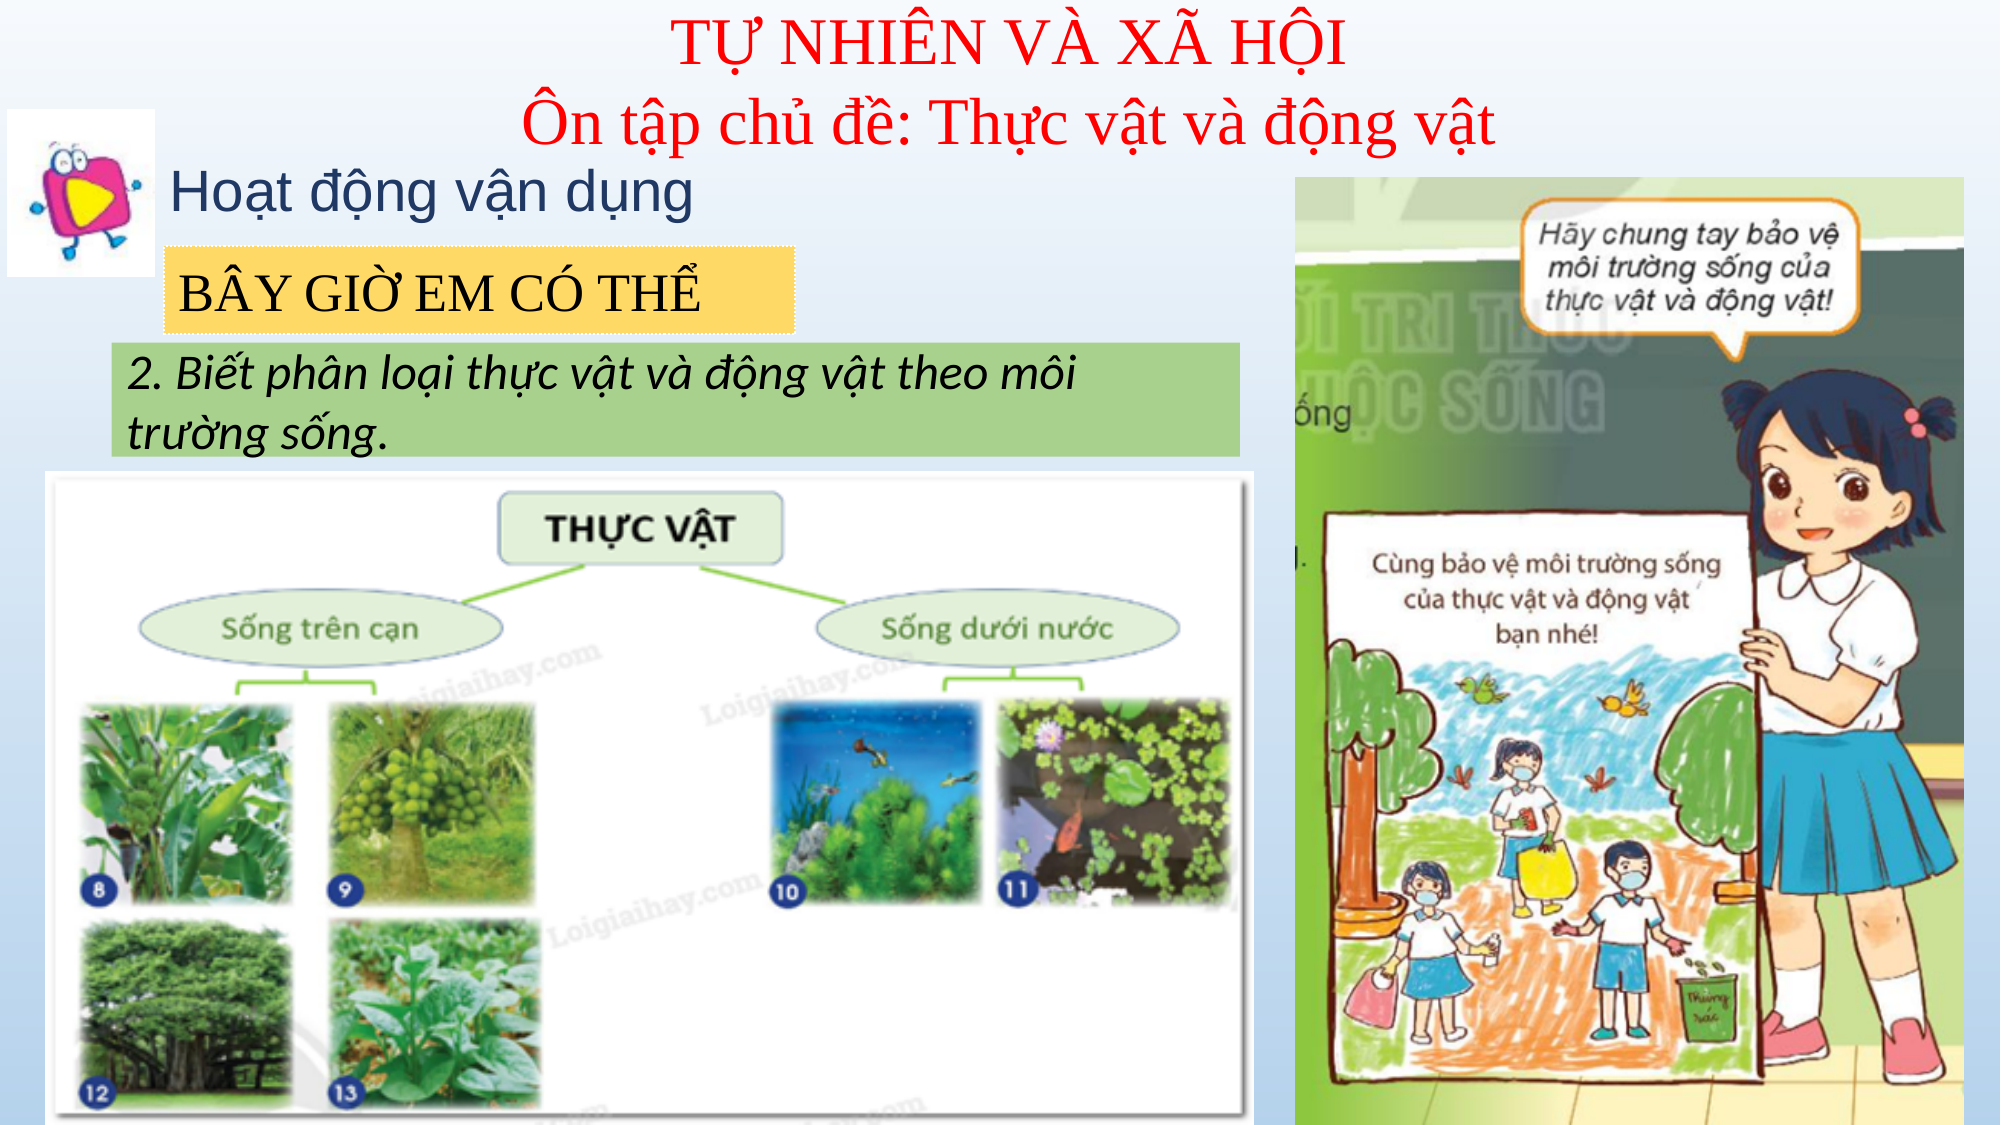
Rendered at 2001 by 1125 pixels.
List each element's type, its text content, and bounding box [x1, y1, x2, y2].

text_box Hoạt động vận dụng [155, 148, 806, 233]
picture [1295, 177, 1964, 1125]
picture [7, 109, 155, 277]
text_box 2. Biết phân loại thực vật và động vật theo môi trường sống. [111, 342, 1241, 458]
text_box BÂY GIỜ EM CÓ THỂ [163, 245, 796, 335]
text_box TỰ NHIÊN VÀ XÃ HỘI Ôn tập chủ đề: Thực vật và động vật [152, 7, 1868, 148]
picture [45, 471, 1254, 1125]
